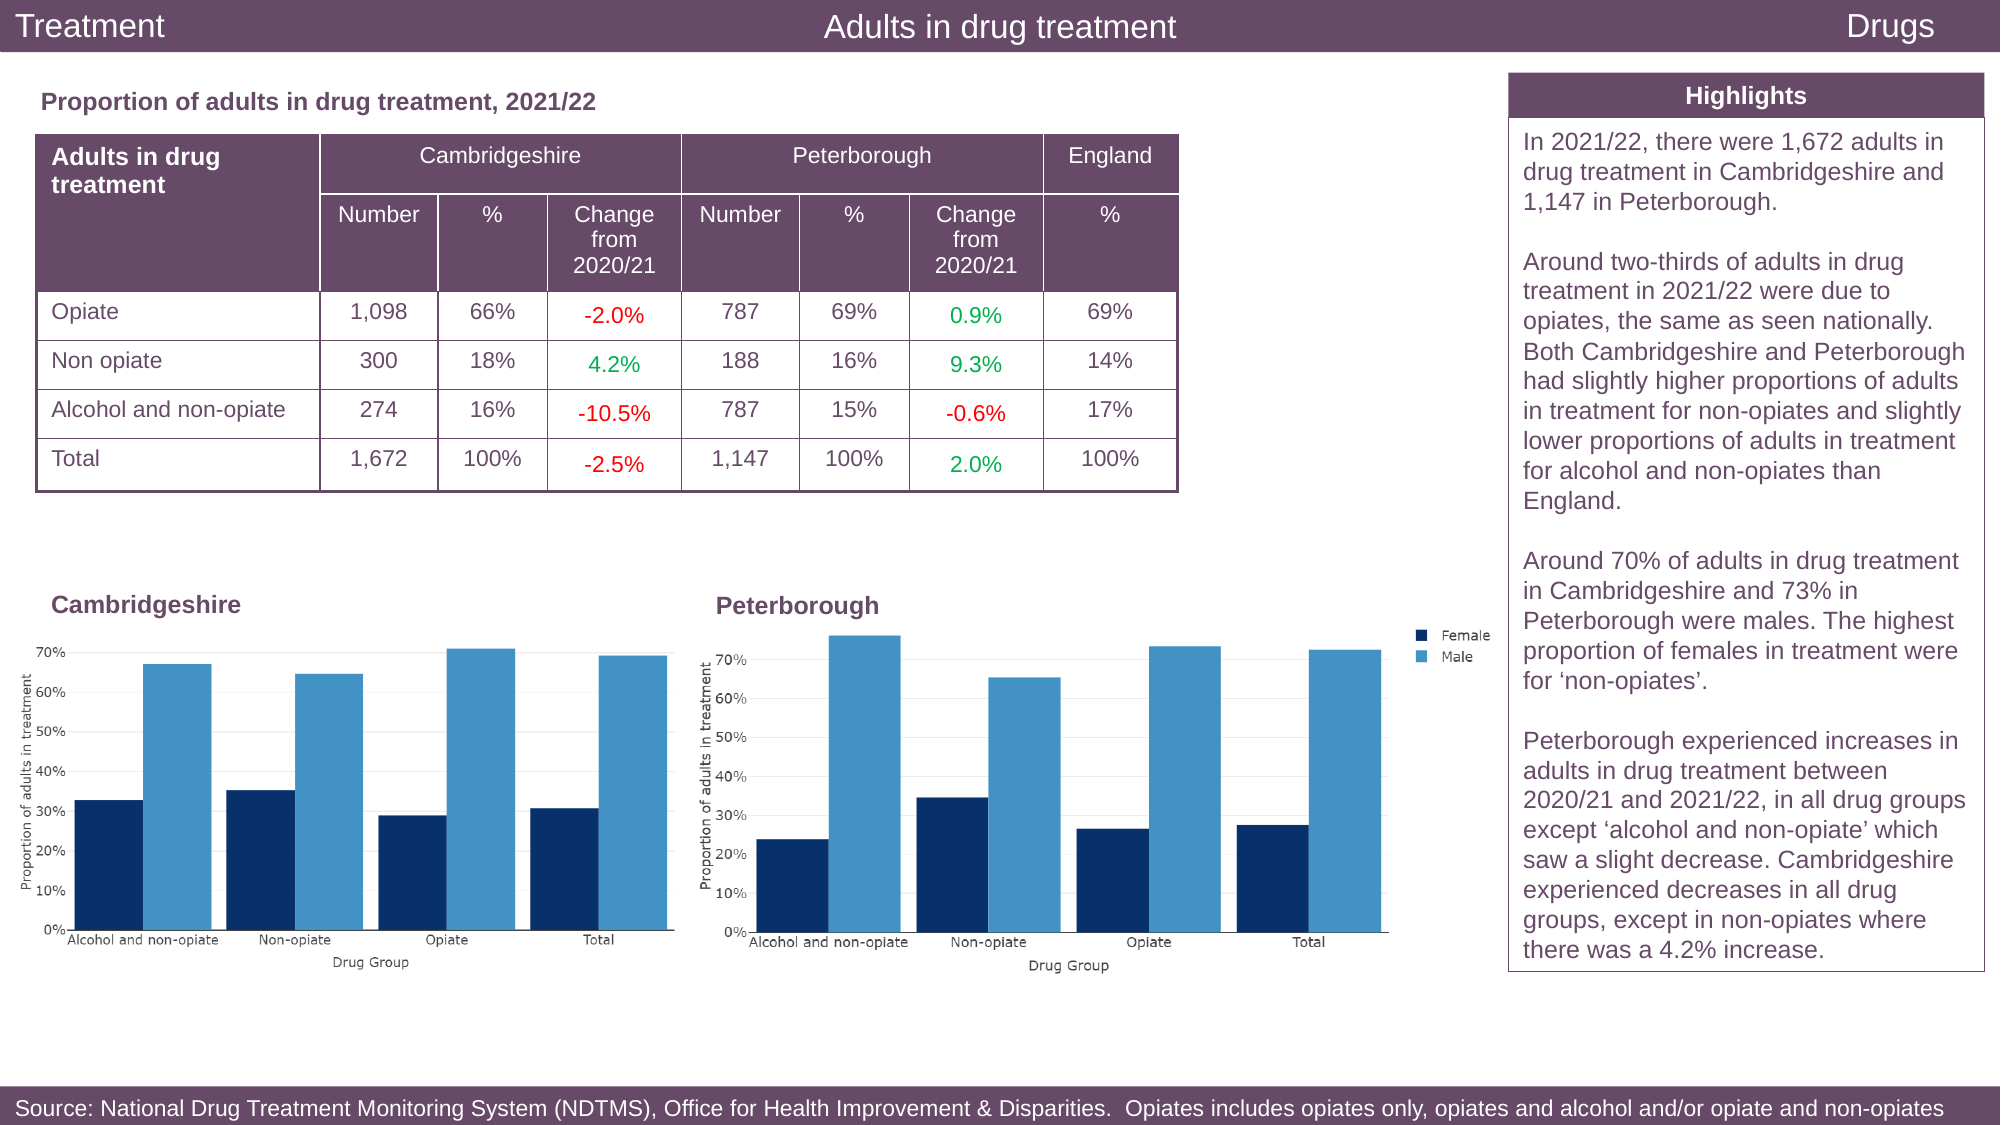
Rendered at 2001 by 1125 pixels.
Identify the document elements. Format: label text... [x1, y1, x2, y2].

text_box Treatment [0, 0, 335, 52]
text_box Highlights [1508, 72, 1985, 118]
table_header Cambridgeshire [321, 136, 681, 193]
picture [15, 605, 1497, 979]
table_cell 16% [800, 341, 909, 389]
table_cell Alcohol and non-opiate [38, 390, 319, 438]
table_cell Total [38, 439, 319, 490]
table_cell 100% [1044, 439, 1176, 490]
text_box Cambridgeshire [36, 580, 336, 605]
table_cell Non opiate [38, 341, 319, 389]
table_cell Number [682, 195, 799, 291]
text_box Proportion of adults in drug treatment, 2021/22 [25, 78, 1045, 123]
table_cell 14% [1044, 341, 1176, 389]
table_cell -2.0% [548, 292, 681, 340]
table_header Peterborough [682, 136, 1043, 193]
text_box Source: National Drug Treatment Monitoring System (NDTMS), Office for Health Improvement & Disparities. Opiates includes opiates only, opiates and alcohol and/or opiate and non-opiates [0, 1086, 2000, 1125]
table_cell -0.6% [910, 390, 1043, 438]
table_cell % [439, 195, 547, 291]
table_cell Change from 2020/21 [548, 195, 681, 291]
table_cell 0.9% [910, 292, 1043, 340]
text_box In 2021/22, there were 1,672 adults in drug treatment in Cambridgeshire and 1,147 in Peterborough. Around two-thirds of adults in drug treatment in 2021/22 were due to opiates, the same as seen nationally. Both Cambridgeshire and Peterborough had slightly higher proportions of adults in treatment for non-opiates and slightly lower proportions of adults in treatment for alcohol and non-opiates than England. Around 70% of adults in drug treatment in Cambridgeshire and 73% in Peterborough were males. The highest proportion of females in treatment were for ‘non-opiates’. Peterborough experienced increases in adults in drug treatment between 2020/21 and 2021/22, in all drug groups except ‘alcohol and non-opiate’ which saw a slight decrease. Cambridgeshire experienced decreases in all drug groups, except in non-opiates where there was a 4.2% increase. [1508, 118, 1985, 972]
table_cell Opiate [38, 292, 319, 340]
table_header England [1044, 136, 1176, 193]
table_cell 1,098 [321, 292, 437, 340]
table_cell Change from 2020/21 [910, 195, 1043, 291]
table_cell 66% [439, 292, 547, 340]
table_cell 69% [800, 292, 909, 340]
table_cell 300 [321, 341, 437, 389]
text_box Adults in drug treatment [0, 0, 2000, 53]
table_cell 100% [800, 439, 909, 490]
table_cell 15% [800, 390, 909, 438]
table_cell 4.2% [548, 341, 681, 389]
table_cell % [1044, 195, 1176, 291]
table_cell Number [321, 195, 437, 291]
table_cell -10.5% [548, 390, 681, 438]
text_box Peterborough [701, 582, 1000, 622]
table_cell 9.3% [910, 341, 1043, 389]
table_cell 1,672 [321, 439, 437, 490]
table_cell 17% [1044, 390, 1176, 438]
text_box Drugs [1782, 0, 2000, 52]
table_cell 787 [682, 292, 799, 340]
table_cell 1,147 [682, 439, 799, 490]
table_cell 274 [321, 390, 437, 438]
table_cell 787 [682, 390, 799, 438]
table_cell 69% [1044, 292, 1176, 340]
table_cell 16% [439, 390, 547, 438]
table_cell 188 [682, 341, 799, 389]
table_cell 2.0% [910, 439, 1043, 490]
table_cell -2.5% [548, 439, 681, 490]
table_cell % [800, 195, 909, 291]
table_cell 100% [439, 439, 547, 490]
table_header Adults in drug treatment [38, 136, 319, 291]
table_cell 18% [439, 341, 547, 389]
